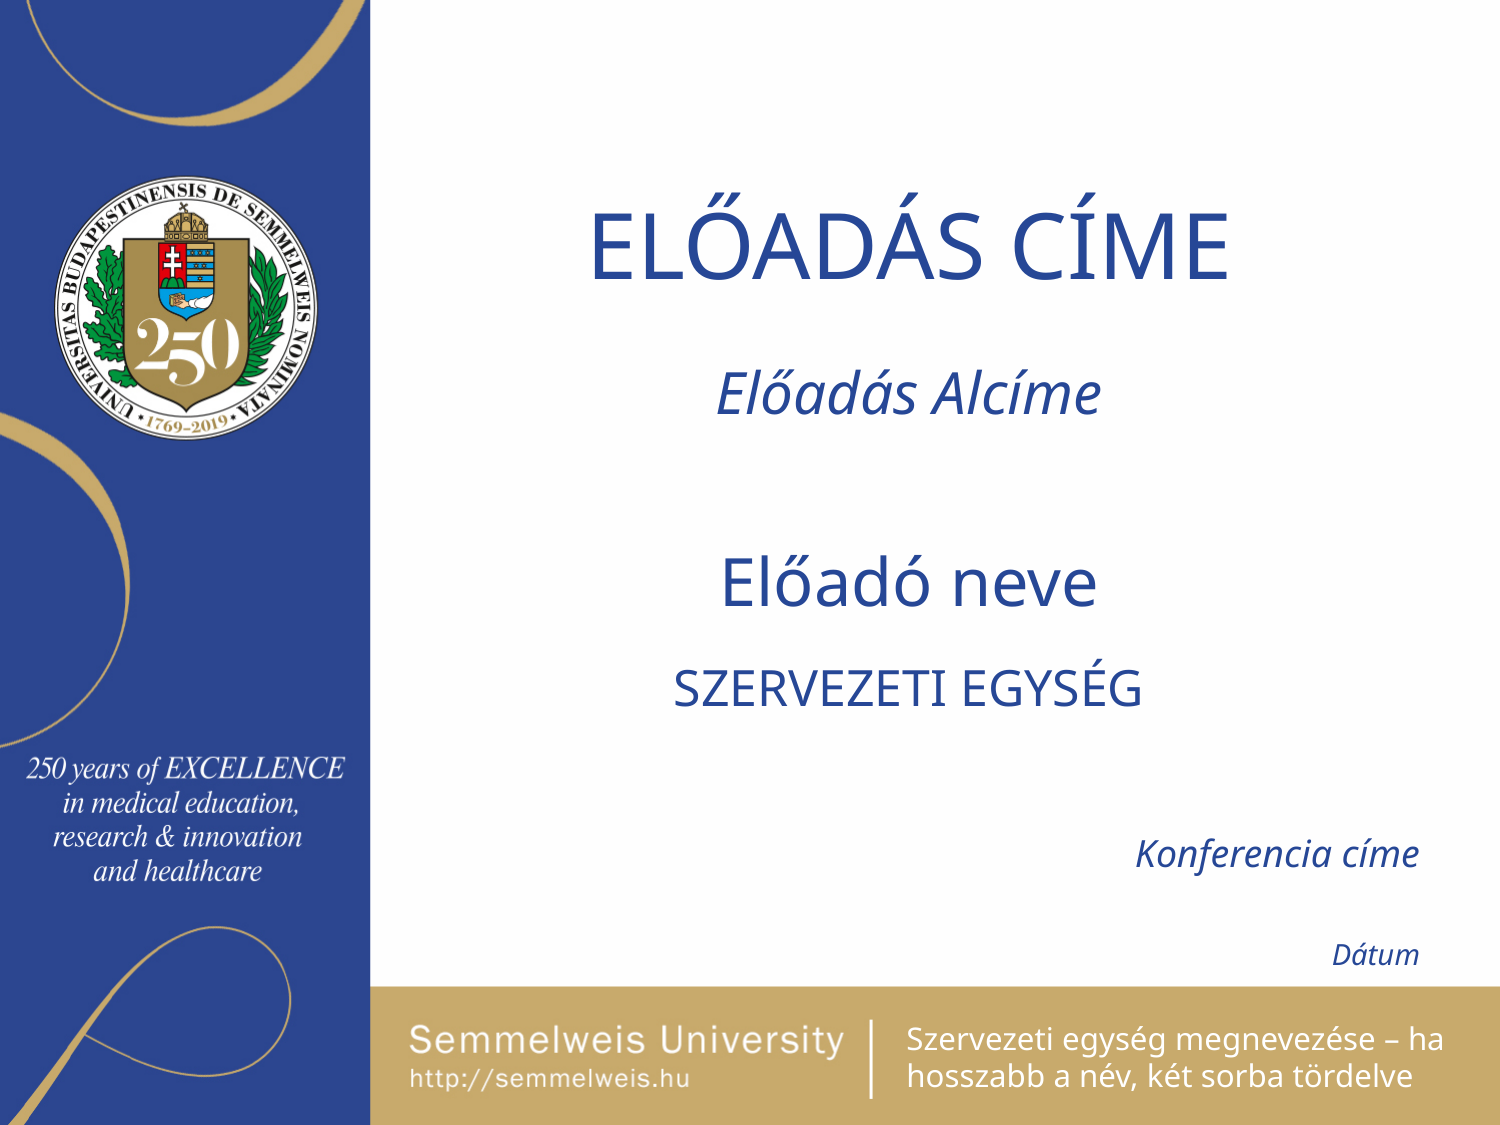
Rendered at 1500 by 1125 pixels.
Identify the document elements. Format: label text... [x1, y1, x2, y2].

list Előadás Alcíme [383, 338, 1436, 445]
list Dátum [1021, 928, 1436, 977]
list Előadó neve [383, 527, 1436, 634]
list SZERVEZETI EGYSÉG [383, 645, 1436, 728]
title ELŐADÁS CÍME [383, 149, 1436, 337]
picture [0, 0, 1500, 1125]
list Konferencia címe [761, 822, 1436, 929]
